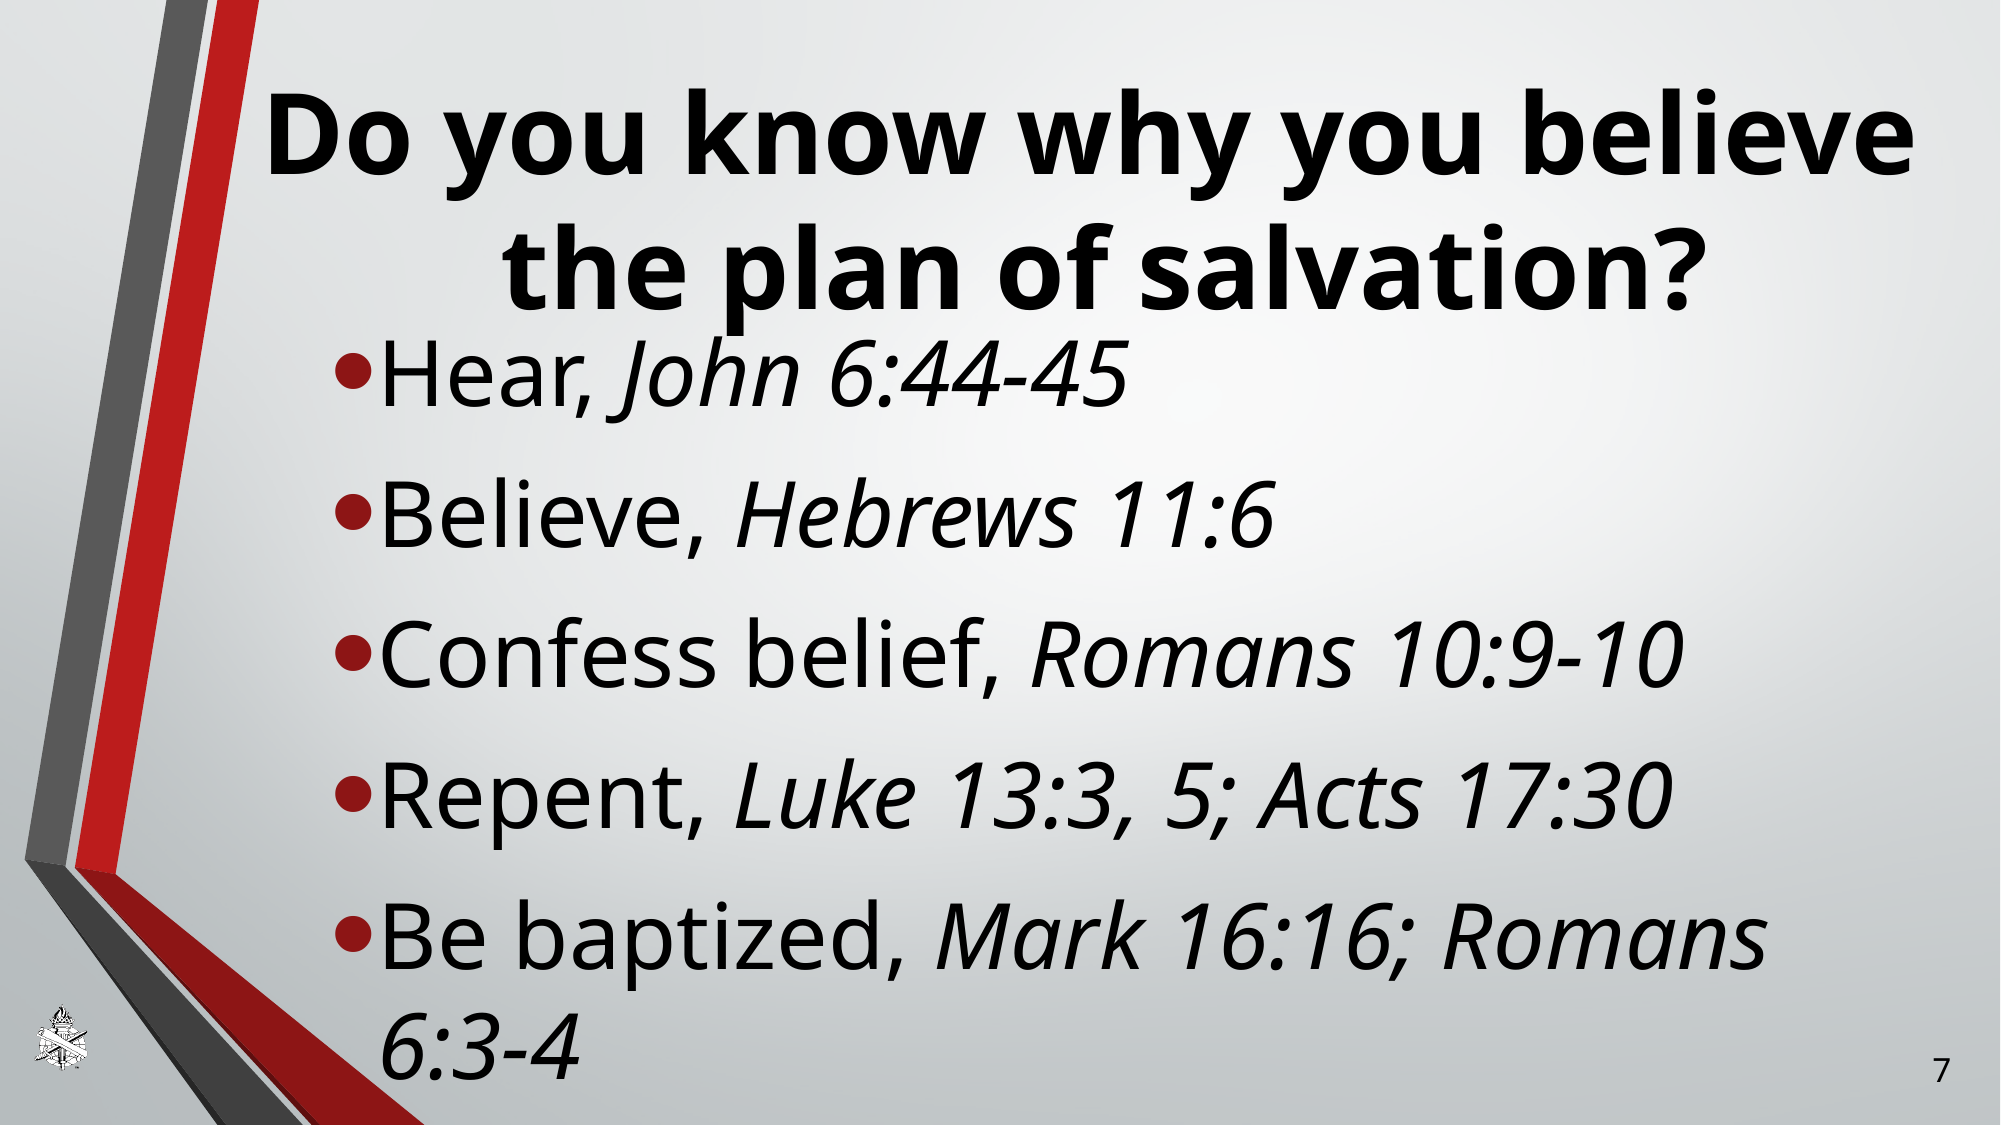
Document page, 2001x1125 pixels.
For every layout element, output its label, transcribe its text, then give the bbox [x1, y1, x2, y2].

picture [33, 1003, 89, 1072]
slide_number 7 [1875, 1041, 1967, 1102]
list Hear, John 6:44-45 Believe, Hebrews 11:6 Confess belief, Romans 10:9-10 Repent, Luke 13:3, 5; Acts 17:30 Be baptized, Mark 16:16; Romans 6:3-4 [315, 340, 1921, 1072]
title Do you know why you believe the plan of salvation? [243, 53, 1967, 341]
